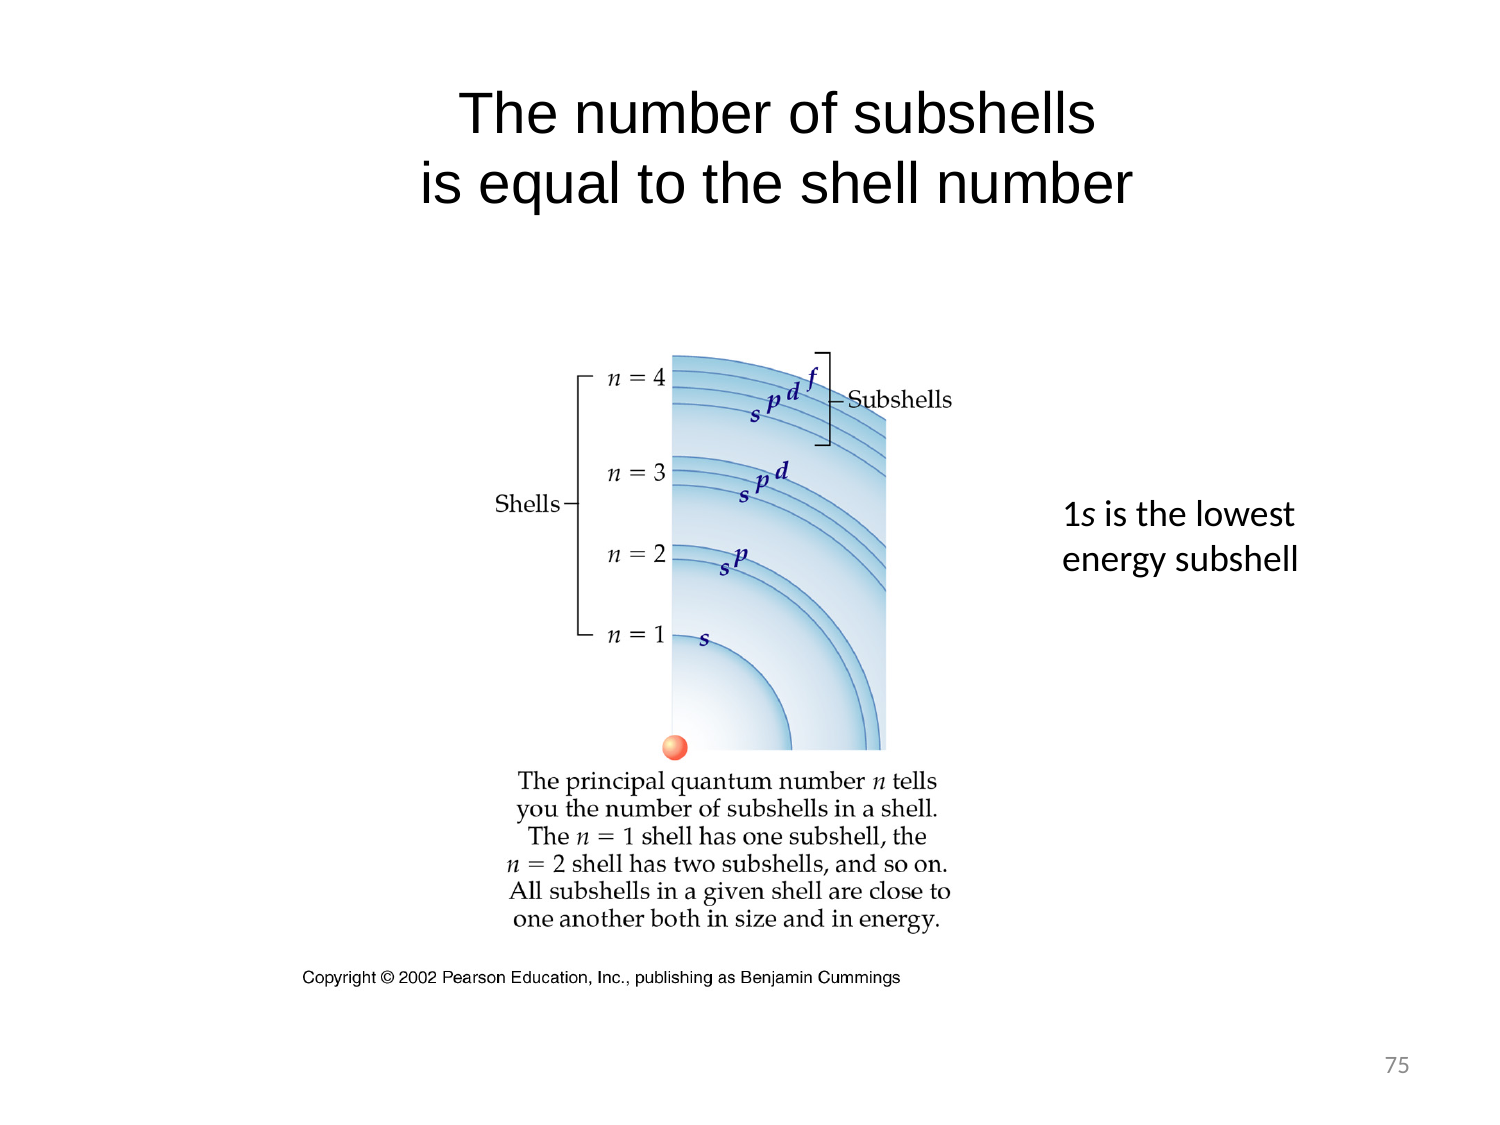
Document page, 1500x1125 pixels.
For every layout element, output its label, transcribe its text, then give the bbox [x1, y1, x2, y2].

slide_number 75 [1074, 1024, 1425, 1103]
text_box 1s is the lowest energy subshell [1216, 481, 1319, 587]
picture [286, 302, 1211, 996]
text_box The number of subshells is equal to the shell number [405, 67, 1167, 223]
